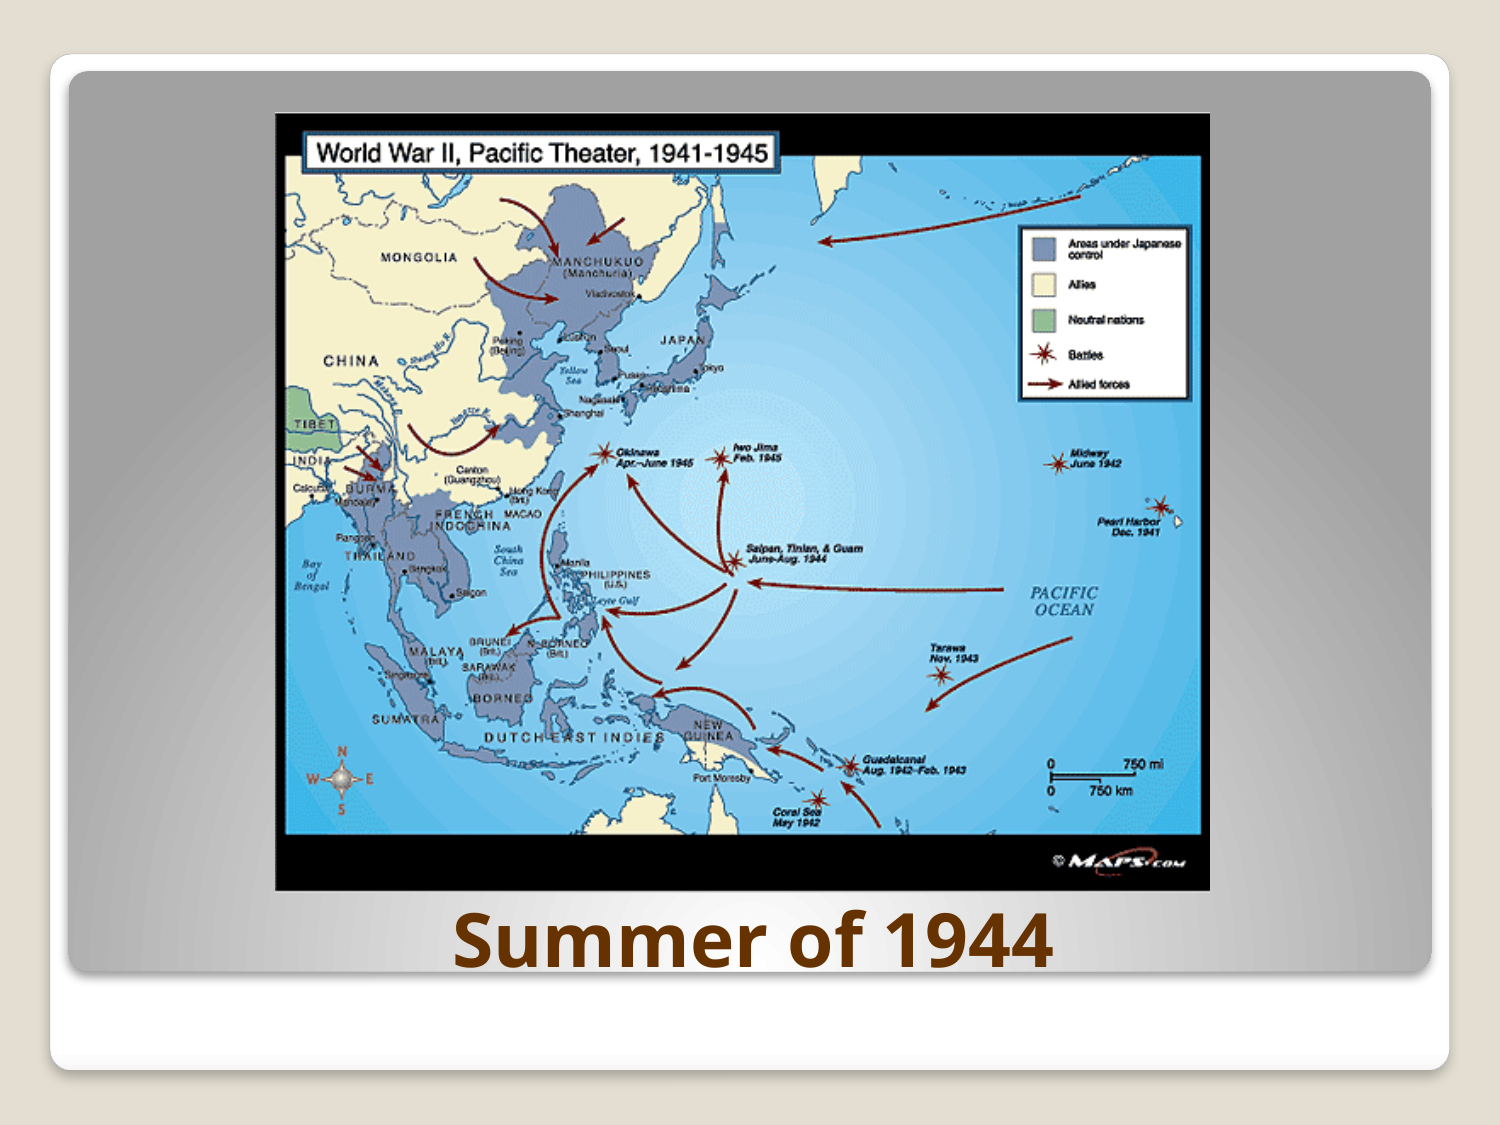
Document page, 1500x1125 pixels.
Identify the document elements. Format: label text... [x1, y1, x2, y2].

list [274, 112, 1210, 893]
title Summer of 1944 [82, 817, 1425, 990]
